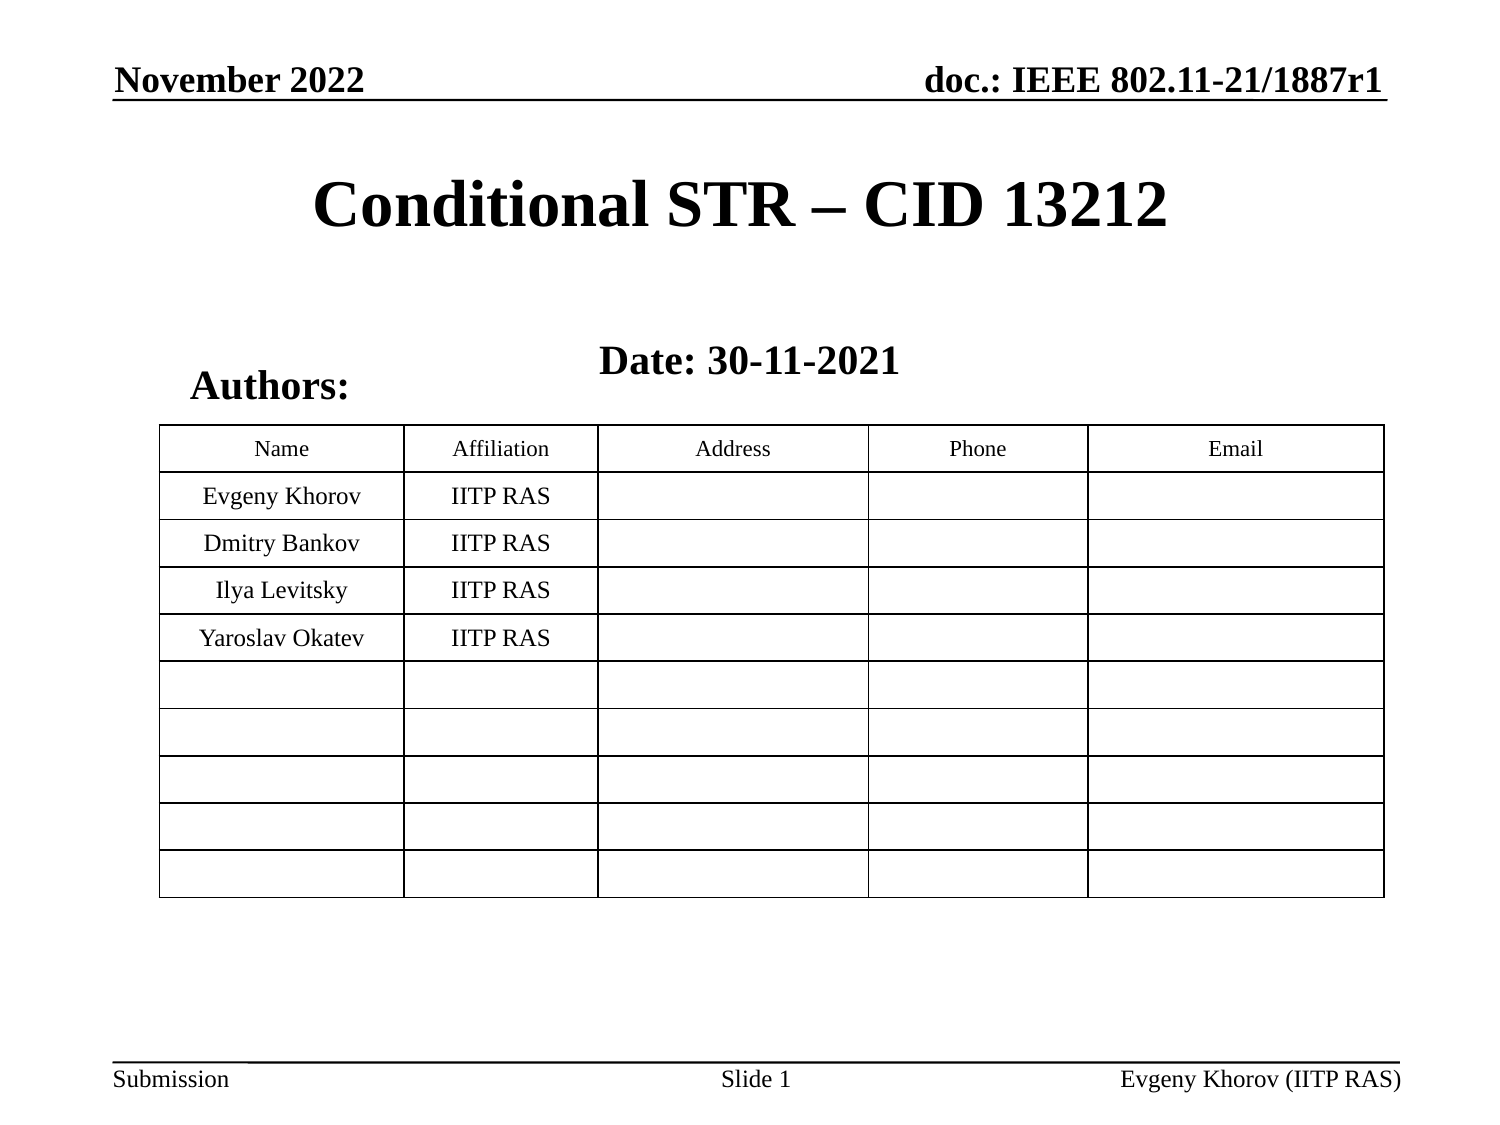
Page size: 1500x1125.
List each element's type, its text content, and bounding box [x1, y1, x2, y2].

table_cell IITP RAS [405, 568, 597, 613]
table_cell [160, 662, 403, 708]
table_cell [869, 520, 1087, 566]
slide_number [114, 0, 368, 101]
table_cell IITP RAS [405, 615, 597, 660]
table_cell IITP RAS [405, 520, 597, 566]
table_cell [160, 709, 403, 755]
table_header Phone [869, 426, 1087, 471]
table_header Name [160, 426, 403, 471]
table_cell [599, 473, 868, 519]
table_cell [869, 568, 1087, 613]
table_cell [599, 520, 868, 566]
table_cell [1089, 568, 1383, 613]
table_cell [869, 473, 1087, 519]
table_cell [1089, 662, 1383, 708]
table_cell Yaroslav Okatev [160, 615, 403, 660]
table_cell Dmitry Bankov [160, 520, 403, 566]
table_cell [1089, 615, 1383, 660]
table_cell [599, 615, 868, 660]
footer Evgeny Khorov (IITP RAS) [949, 1061, 1402, 1093]
table_cell [1089, 709, 1383, 755]
table_cell [599, 804, 868, 849]
table_cell Ilya Levitsky [160, 568, 403, 613]
table_cell [160, 851, 403, 897]
table_cell [869, 851, 1087, 897]
table_cell [869, 757, 1087, 802]
slide_number Slide 1 [712, 1061, 800, 1093]
text_box Authors: [174, 350, 400, 392]
table_cell [405, 851, 597, 897]
table_cell [599, 662, 868, 708]
table_cell [1089, 804, 1383, 849]
table_cell [869, 662, 1087, 708]
table_cell [599, 568, 868, 613]
table_cell [1089, 473, 1383, 519]
table_cell [599, 709, 868, 755]
table_cell [599, 851, 868, 897]
table_cell IITP RAS [405, 473, 597, 519]
table_header Address [599, 426, 868, 471]
table_cell [405, 804, 597, 849]
table_cell [599, 757, 868, 802]
title Conditional STR – CID 13212 [112, 112, 1388, 288]
table_cell [1089, 520, 1383, 566]
table_header Affiliation [405, 426, 597, 471]
table_cell [405, 757, 597, 802]
table_cell [1089, 757, 1383, 802]
table_cell [160, 757, 403, 802]
table_cell Evgeny Khorov [160, 473, 403, 519]
table_header Email [1089, 426, 1383, 471]
table_cell [1089, 851, 1383, 897]
list Date: 30-11-2021 [112, 324, 1388, 1001]
table_cell [869, 709, 1087, 755]
table_cell [869, 615, 1087, 660]
table_cell [869, 804, 1087, 849]
table_cell [405, 709, 597, 755]
table_cell [160, 804, 403, 849]
table_cell [405, 662, 597, 708]
